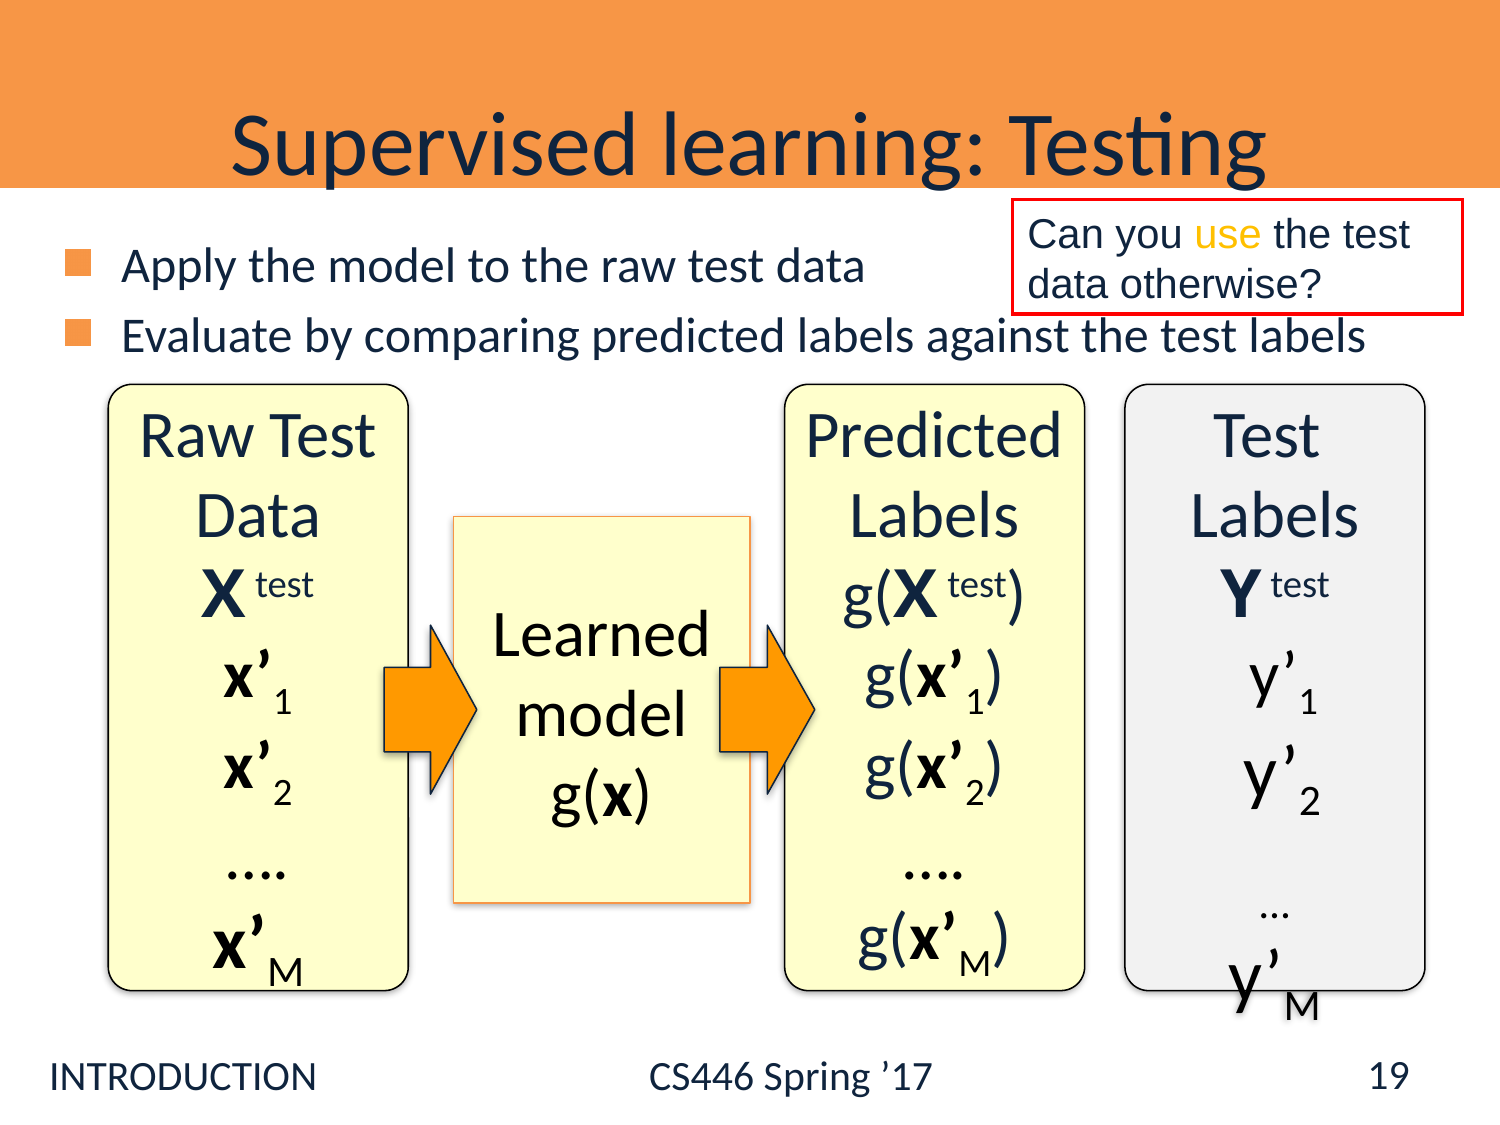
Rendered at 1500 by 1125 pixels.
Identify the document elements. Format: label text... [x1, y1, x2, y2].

text_box Can you use the test data otherwise? [1012, 199, 1463, 315]
slide_number 19 [1074, 1042, 1425, 1103]
list Apply the model to the raw test data Evaluate by comparing predicted labels against the test labels [50, 224, 1400, 968]
text_box Test Labels Y test y’1 y’2 ... y’M [1124, 383, 1426, 992]
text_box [384, 384, 1085, 991]
title Supervised learning: Testing [75, 45, 1425, 224]
text_box Raw Test Data X test x’1 x’2 …. x’M [107, 968, 378, 992]
picture [65, 319, 91, 346]
picture [65, 249, 91, 276]
